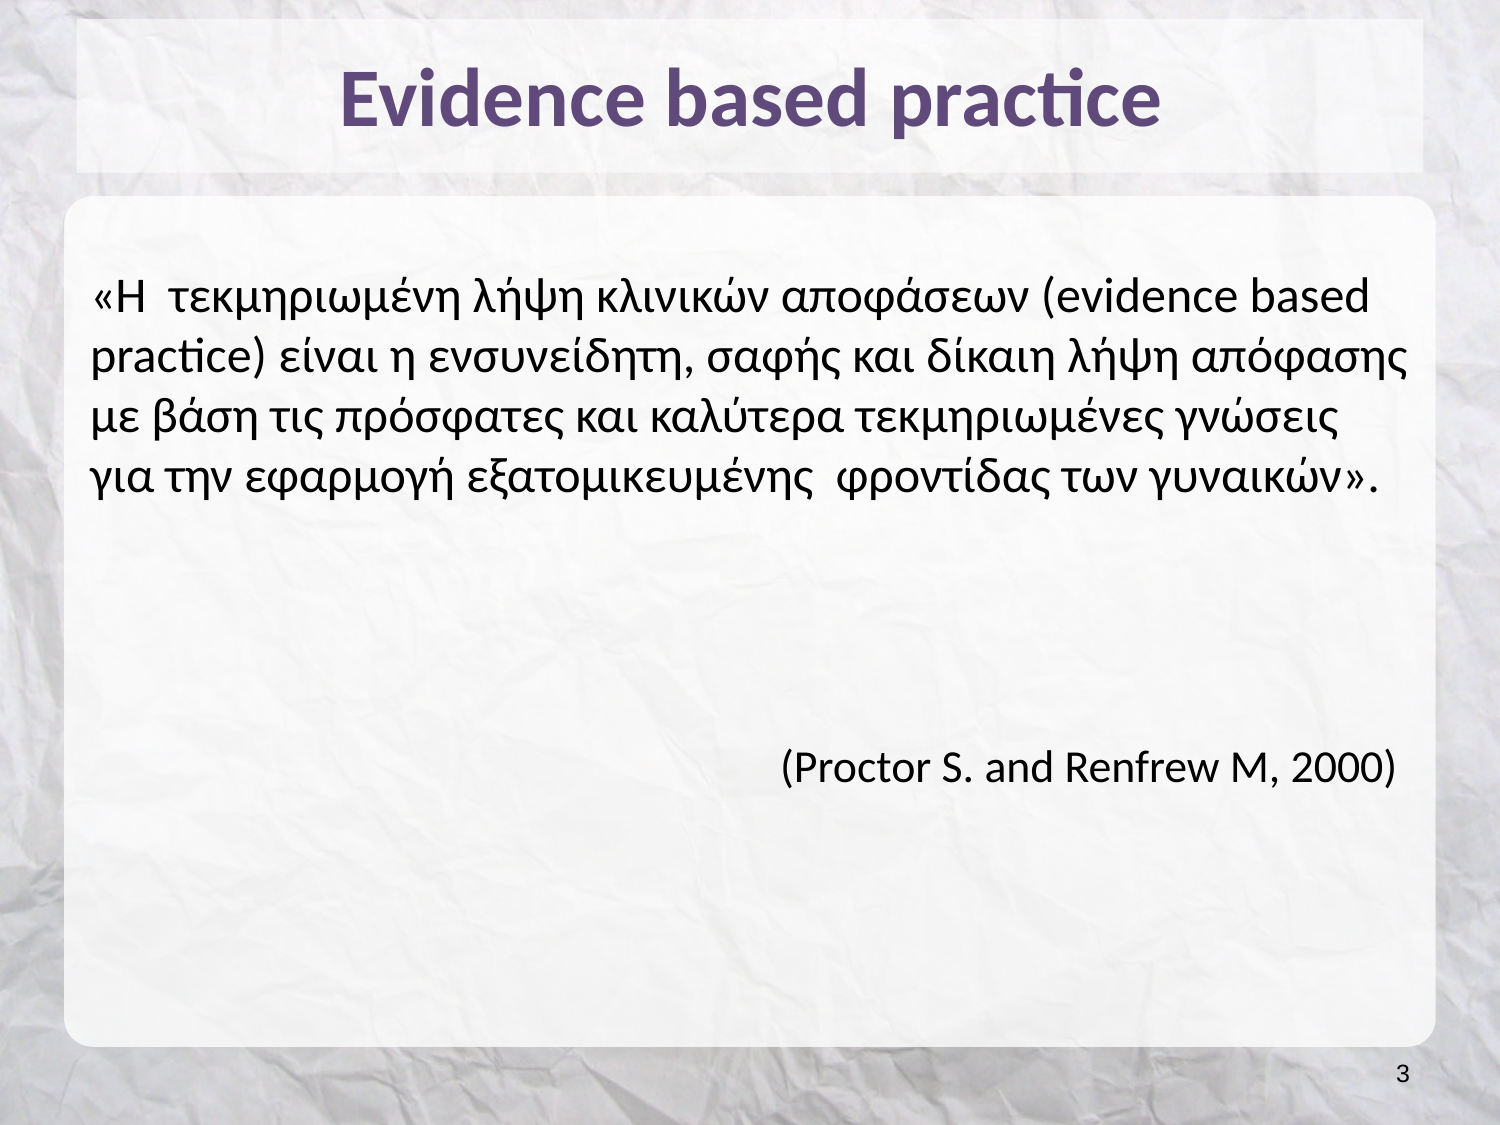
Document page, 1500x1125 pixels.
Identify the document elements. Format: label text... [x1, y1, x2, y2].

slide_number 2 [1074, 1042, 1425, 1103]
picture [0, 0, 1500, 1125]
list «Η τεκμηριωμένη λήψη κλινικών αποφάσεων (evidence based practice) είναι η ενσυνείδητη, σαφής και δίκαιη λήψη απόφασης με βάση τις πρόσφατες και καλύτερα τεκμηριωμένες γνώσεις για την εφαρμογή εξατομικευμένης φροντίδας των γυναικών». [75, 255, 1425, 551]
title Evidence based practice [76, 19, 1427, 169]
text_box (Proctor S. and Renfrew M, 2000) [765, 729, 1413, 800]
